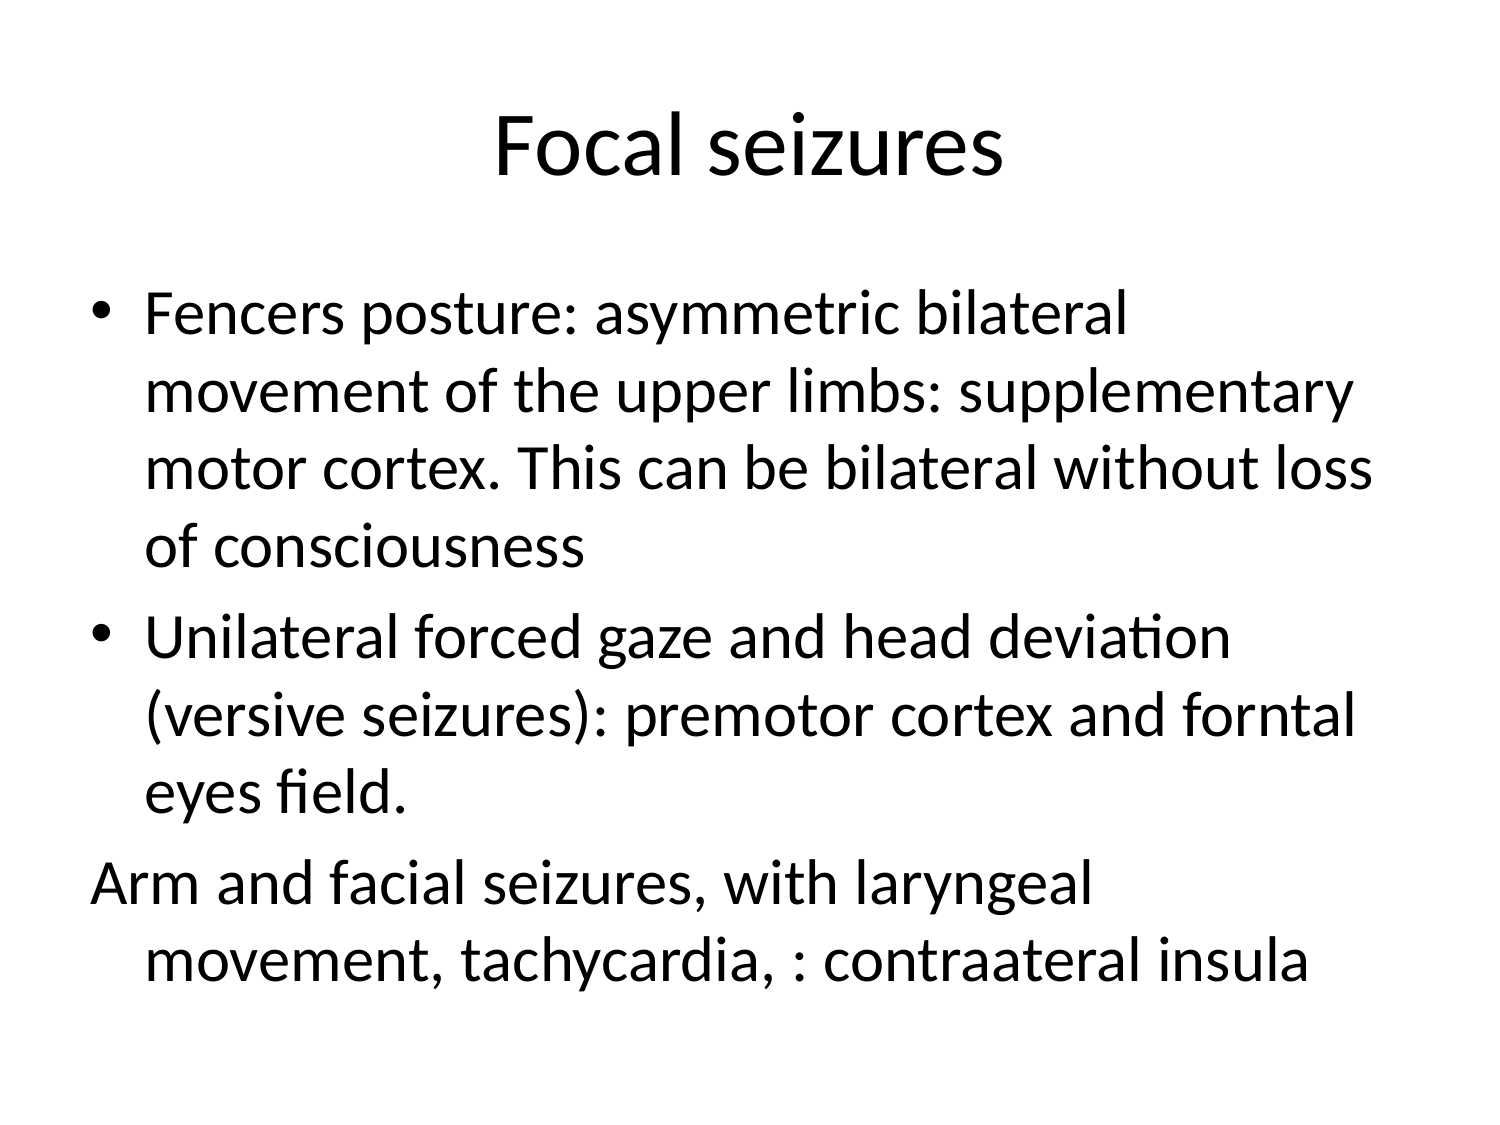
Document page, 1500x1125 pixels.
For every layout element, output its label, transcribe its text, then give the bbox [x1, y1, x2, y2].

title Focal seizures [75, 45, 1425, 233]
list Fencers posture: asymmetric bilateral movement of the upper limbs: supplementary motor cortex. This can be bilateral without loss of consciousness Unilateral forced gaze and head deviation (versive seizures): premotor cortex and forntal eyes field. Arm and facial seizures, with laryngeal movement, tachycardia, : contraateral insula [75, 262, 1425, 1005]
